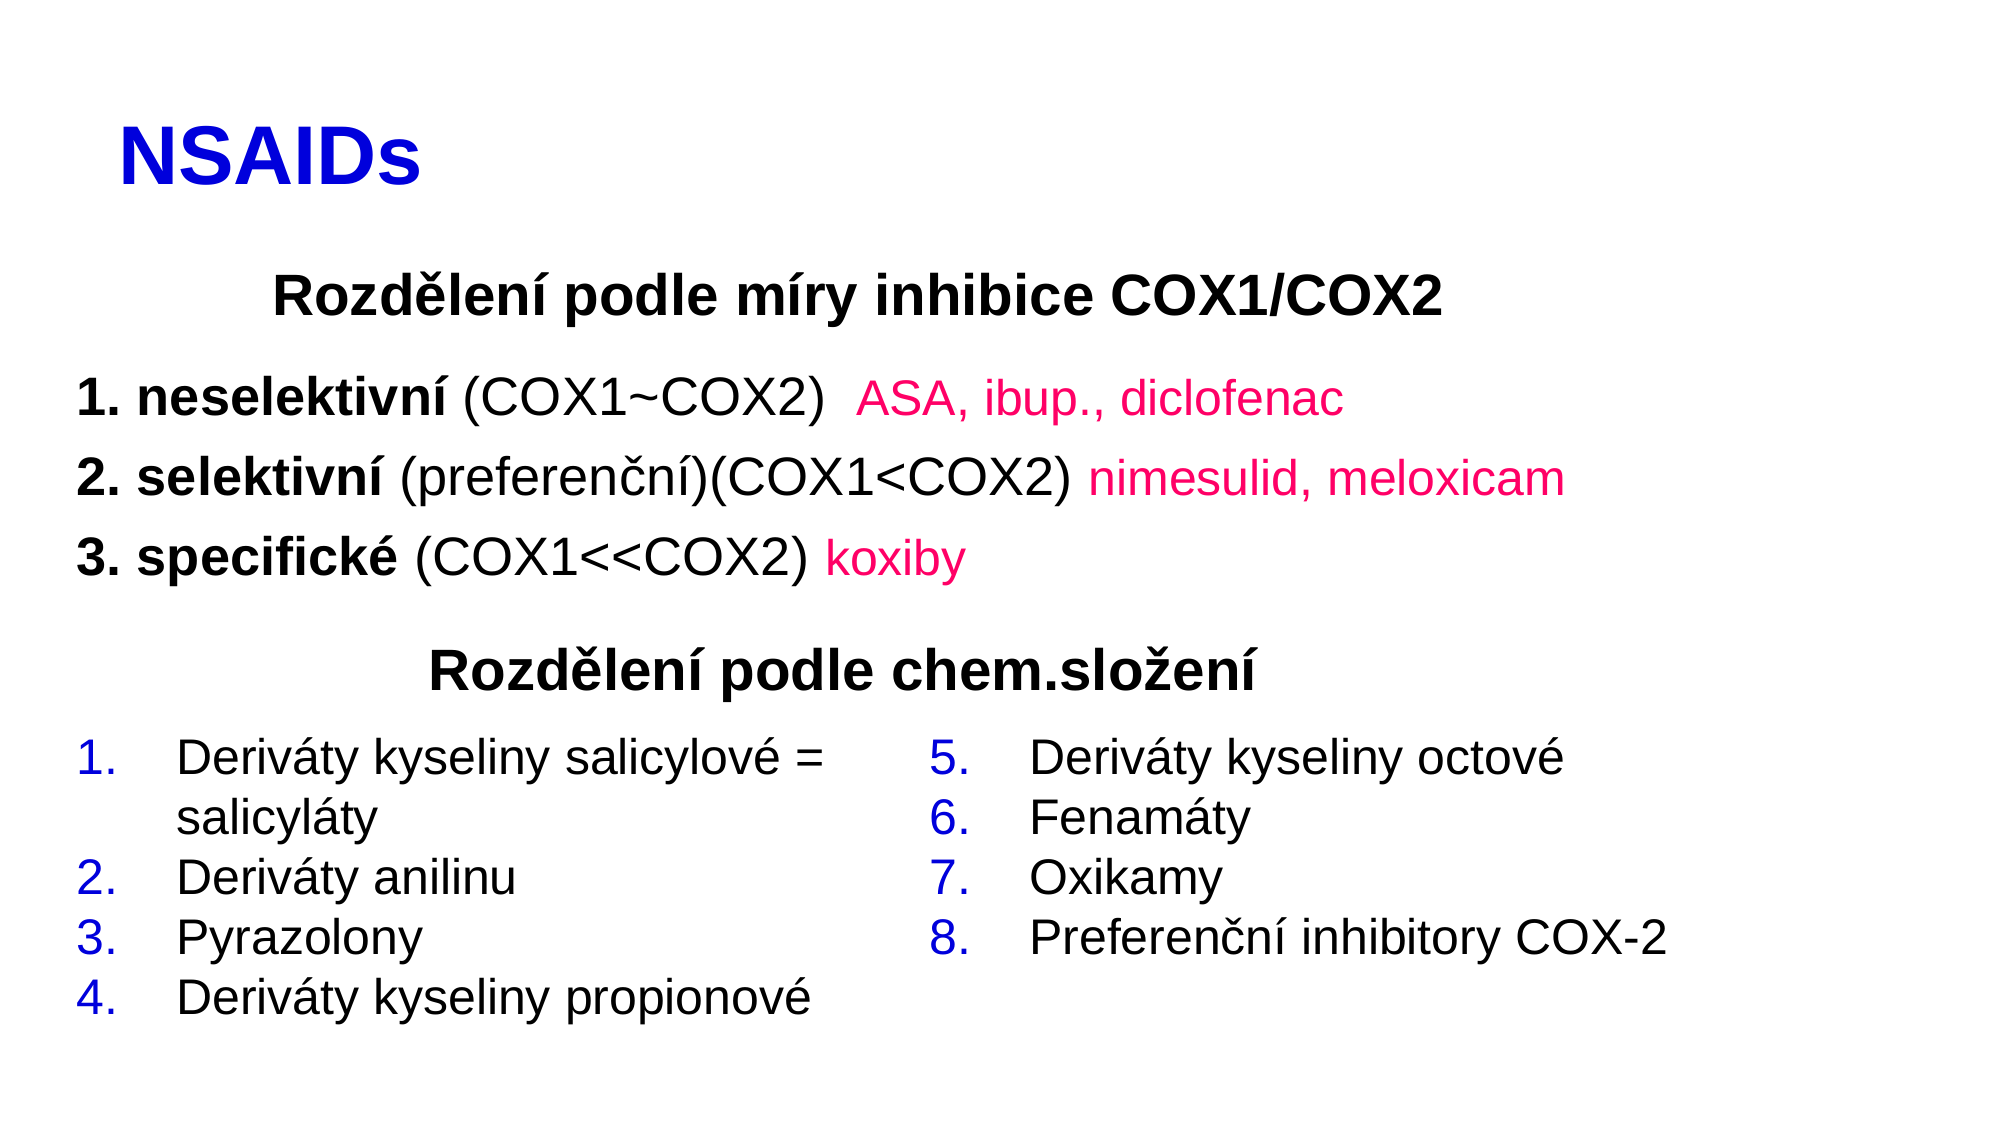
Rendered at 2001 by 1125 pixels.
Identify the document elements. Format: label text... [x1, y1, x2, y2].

text_box Rozdělení podle chem.složení [199, 637, 1487, 709]
list Rozdělení podle míry inhibice COX1/COX2 1. neselektivní (COX1~COX2) ASA, ibup., diclofenac 2. selektivní (preferenční)(COX1<COX2) nimesulid, meloxicam 3. specifické (COX1<<COX2) koxiby [76, 270, 1641, 724]
text_box Deriváty kyseliny salicylové = salicyláty Deriváty anilinu Pyrazolony Deriváty kyseliny propionové Deriváty kyseliny octové Fenamáty Oxikamy Preferenční inhibitory COX-2 [76, 724, 1782, 1087]
title NSAIDs [118, 118, 1883, 193]
